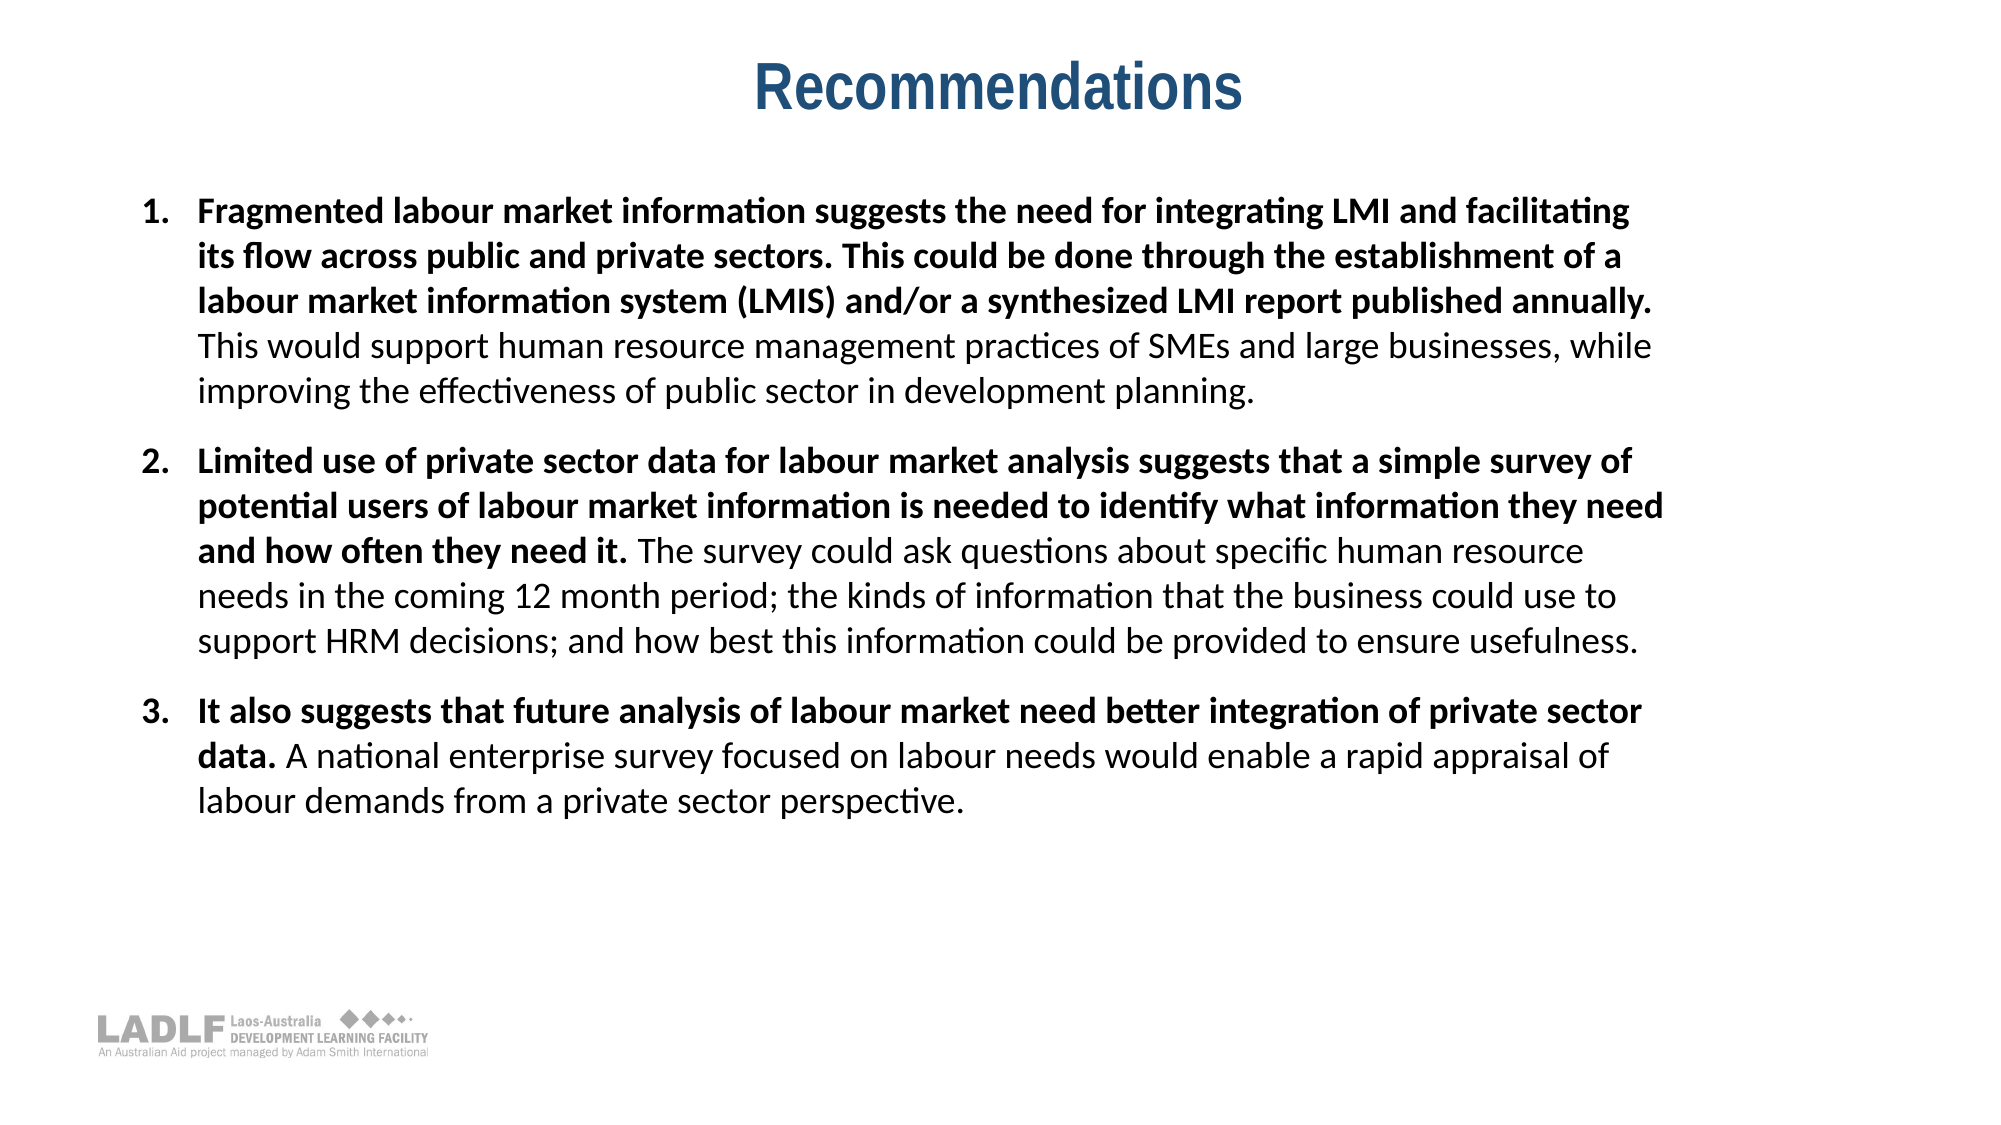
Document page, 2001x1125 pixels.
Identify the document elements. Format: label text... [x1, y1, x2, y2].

text_box Fragmented labour market information suggests the need for integrating LMI and facilitating its flow across public and private sectors. This could be done through the establishment of a labour market information system (LMIS) and/or a synthesized LMI report published annually. This would support human resource management practices of SMEs and large businesses, while improving the effectiveness of public sector in development planning. Limited use of private sector data for labour market analysis suggests that a simple survey of potential users of labour market information is needed to identify what information they need and how often they need it. The survey could ask questions about specific human resource needs in the coming 12 month period; the kinds of information that the business could use to support HRM decisions; and how best this information could be provided to ensure usefulness. It also suggests that future analysis of labour market need better integration of private sector data. A national enterprise survey focused on labour needs would enable a rapid appraisal of labour demands from a private sector perspective. [126, 178, 1682, 997]
text_box Recommendations [9, 35, 1991, 130]
